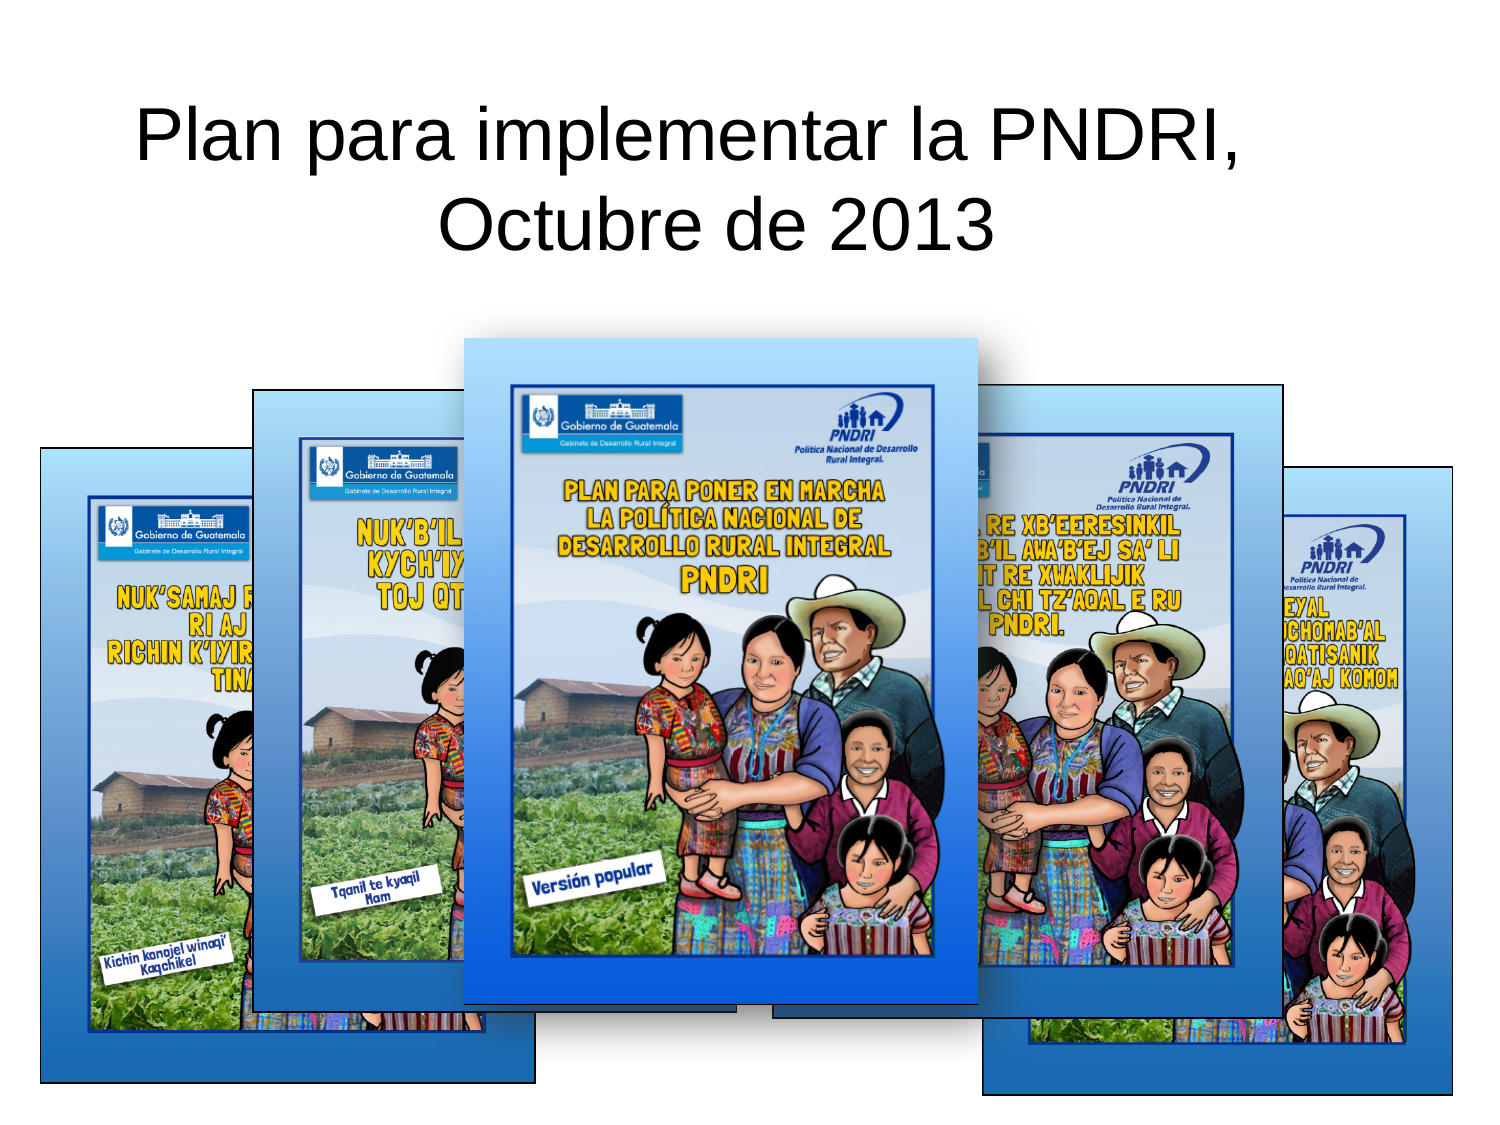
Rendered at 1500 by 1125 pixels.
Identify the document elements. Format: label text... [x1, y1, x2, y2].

picture [40, 337, 1453, 1095]
list Plan para implementar la PNDRI, Octubre de 2013 [95, 78, 1283, 174]
